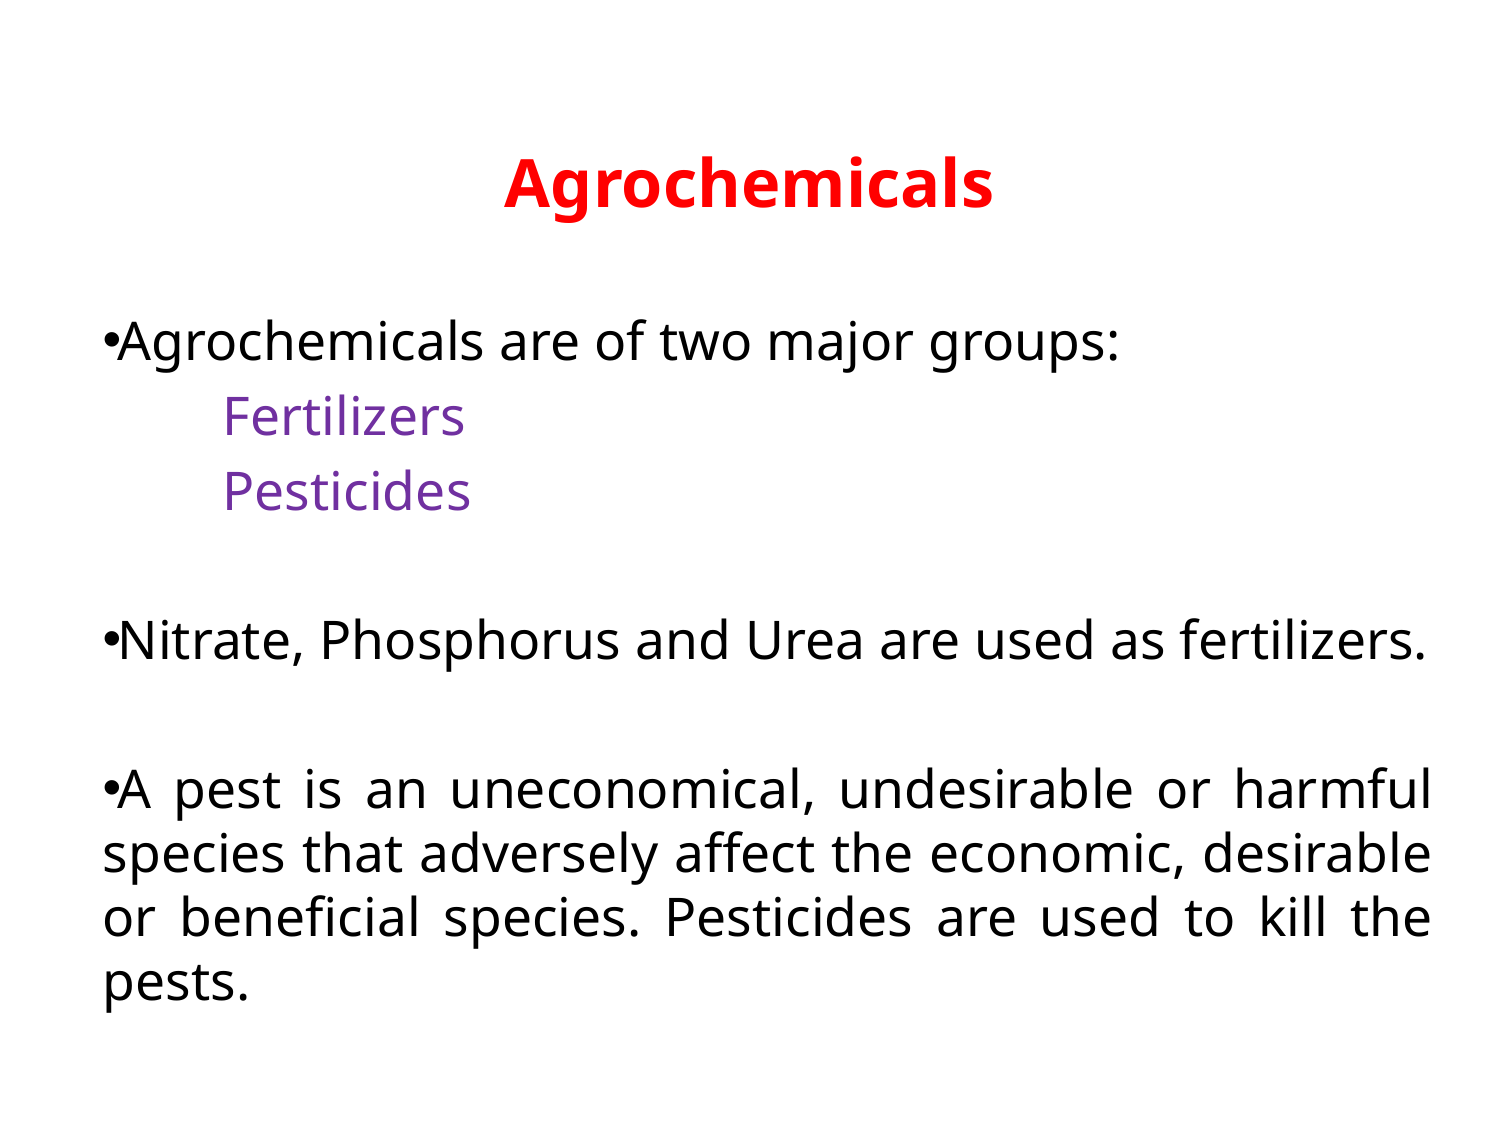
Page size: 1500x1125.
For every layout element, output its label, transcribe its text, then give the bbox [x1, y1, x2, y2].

title Agrochemicals [112, 75, 1388, 288]
subtitle Agrochemicals are of two major groups: Fertilizers Pesticides Nitrate, Phosphorus and Urea are used as fertilizers. A pest is an uneconomical, undesirable or harmful species that adversely affect the economic, desirable or beneficial species. Pesticides are used to kill the pests. [87, 299, 1450, 1088]
